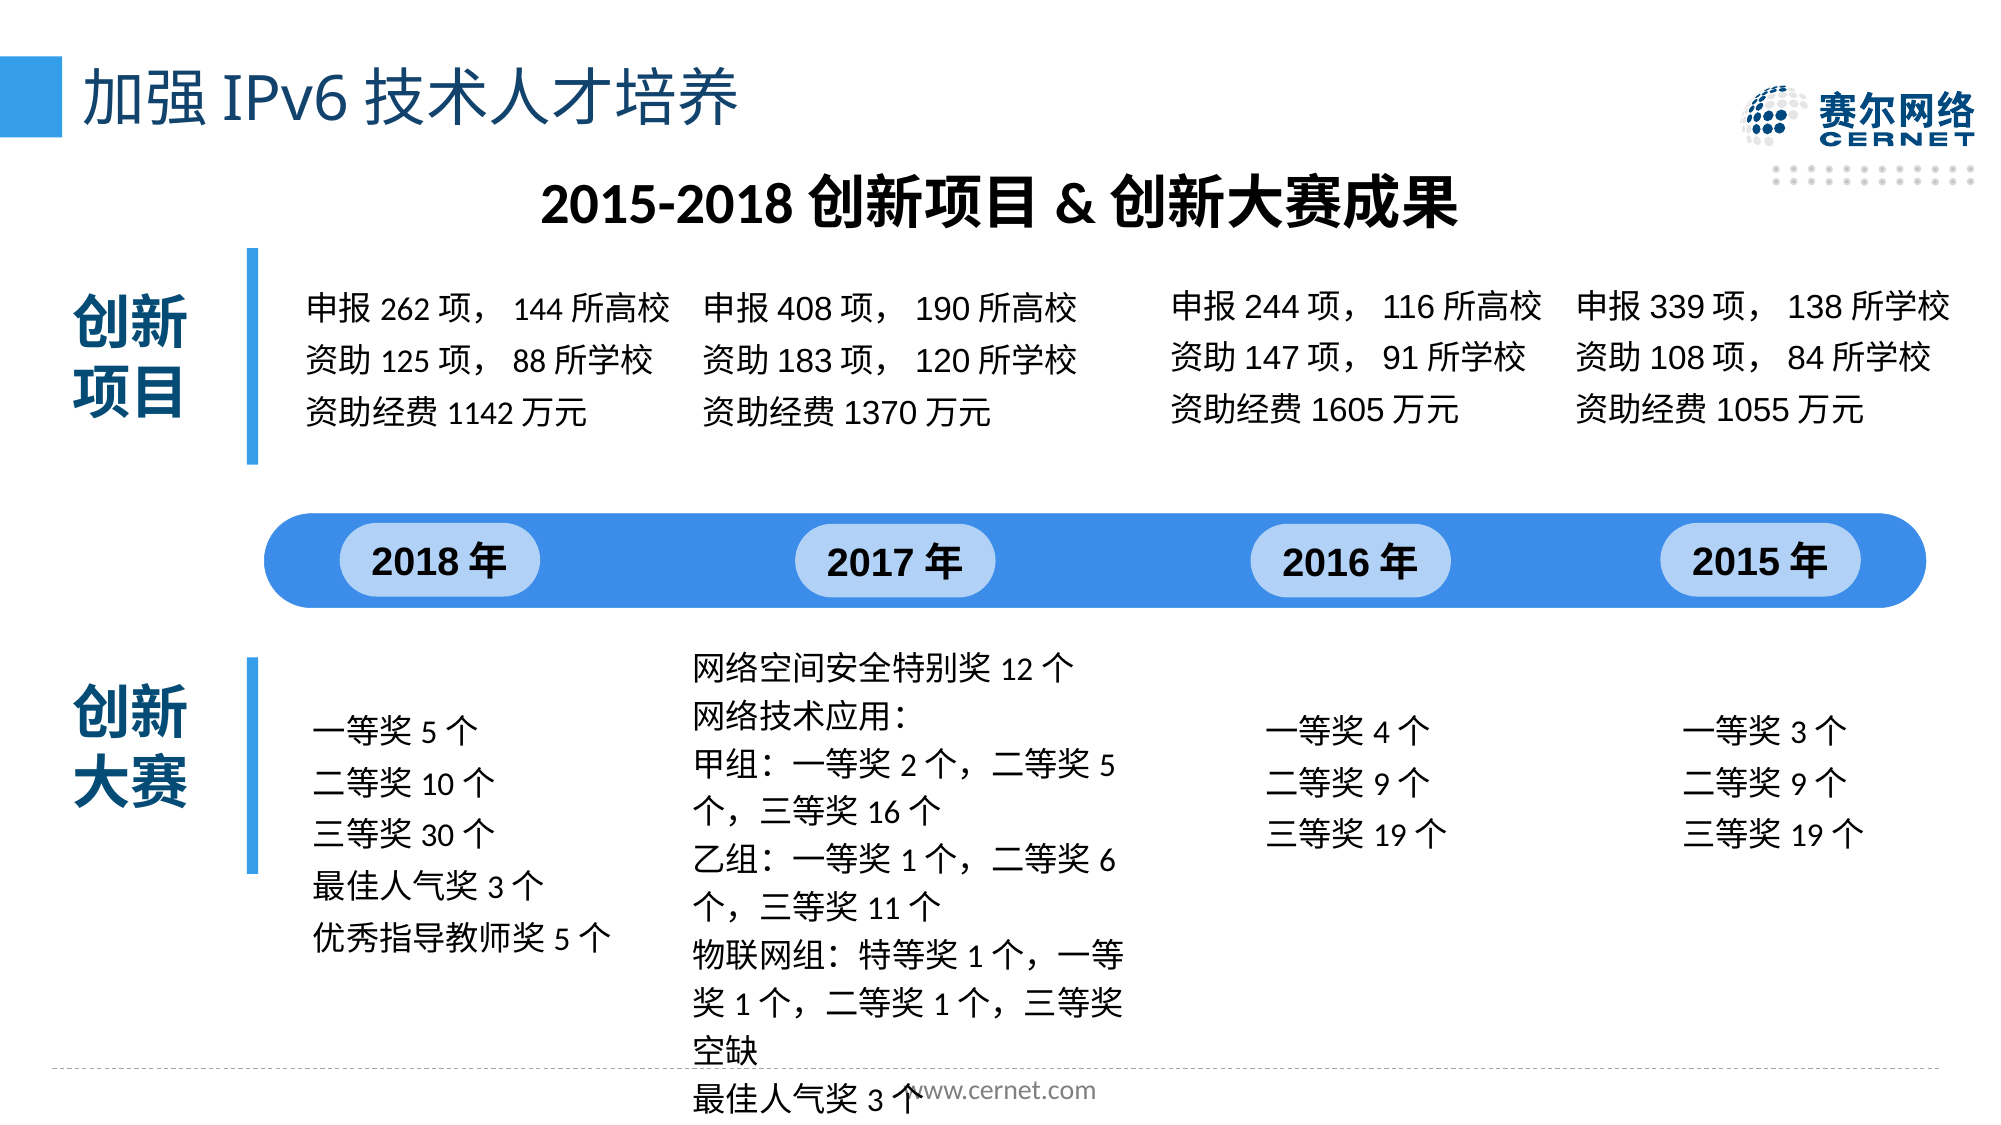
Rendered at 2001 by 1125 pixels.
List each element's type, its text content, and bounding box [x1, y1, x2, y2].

text_box 申报408项，190所高校 资助183项，120所学校 资助经费1370万元 [687, 268, 1175, 439]
text_box 2015年 [1660, 522, 1861, 597]
text_box 创新项目 [39, 278, 222, 433]
text_box 2016年 [1250, 523, 1451, 598]
text_box 创新大赛 [39, 668, 222, 823]
text_box 网络空间安全特别奖12个 网络技术应用： 甲组：一等奖2个，二等奖5个，三等奖16个 乙组：一等奖1个，二等奖6个，三等奖11个 物联网组：特等奖1个，一等奖1个，二等奖1个，三等奖空缺 最佳人气奖3个 [677, 631, 1163, 1125]
text_box [246, 657, 259, 874]
text_box 2017年 [795, 523, 996, 598]
text_box 一等奖4个 二等奖9个 三等奖19个 [1250, 690, 1544, 861]
text_box 2015-2018创新项目&创新大赛成果 [525, 158, 1474, 243]
text_box 申报339项，138所学校 资助108项，84所学校 资助经费1055万元 [1560, 265, 2000, 436]
text_box [246, 248, 259, 465]
title 加强IPv6技术人才培养 [67, 58, 912, 142]
text_box [264, 513, 1927, 608]
text_box 一等奖3个 二等奖9个 三等奖19个 [1667, 690, 2000, 861]
text_box 一等奖5个 二等奖10个 三等奖30个 最佳人气奖3个 优秀指导教师奖5个 [298, 690, 668, 1017]
text_box 申报244项，116所高校 资助147项，91所学校 资助经费1605万元 [1155, 265, 1560, 436]
text_box 2018年 [339, 522, 541, 597]
text_box 申报262项，144所高校 资助125项，88所学校 资助经费1142万元 [290, 268, 687, 439]
